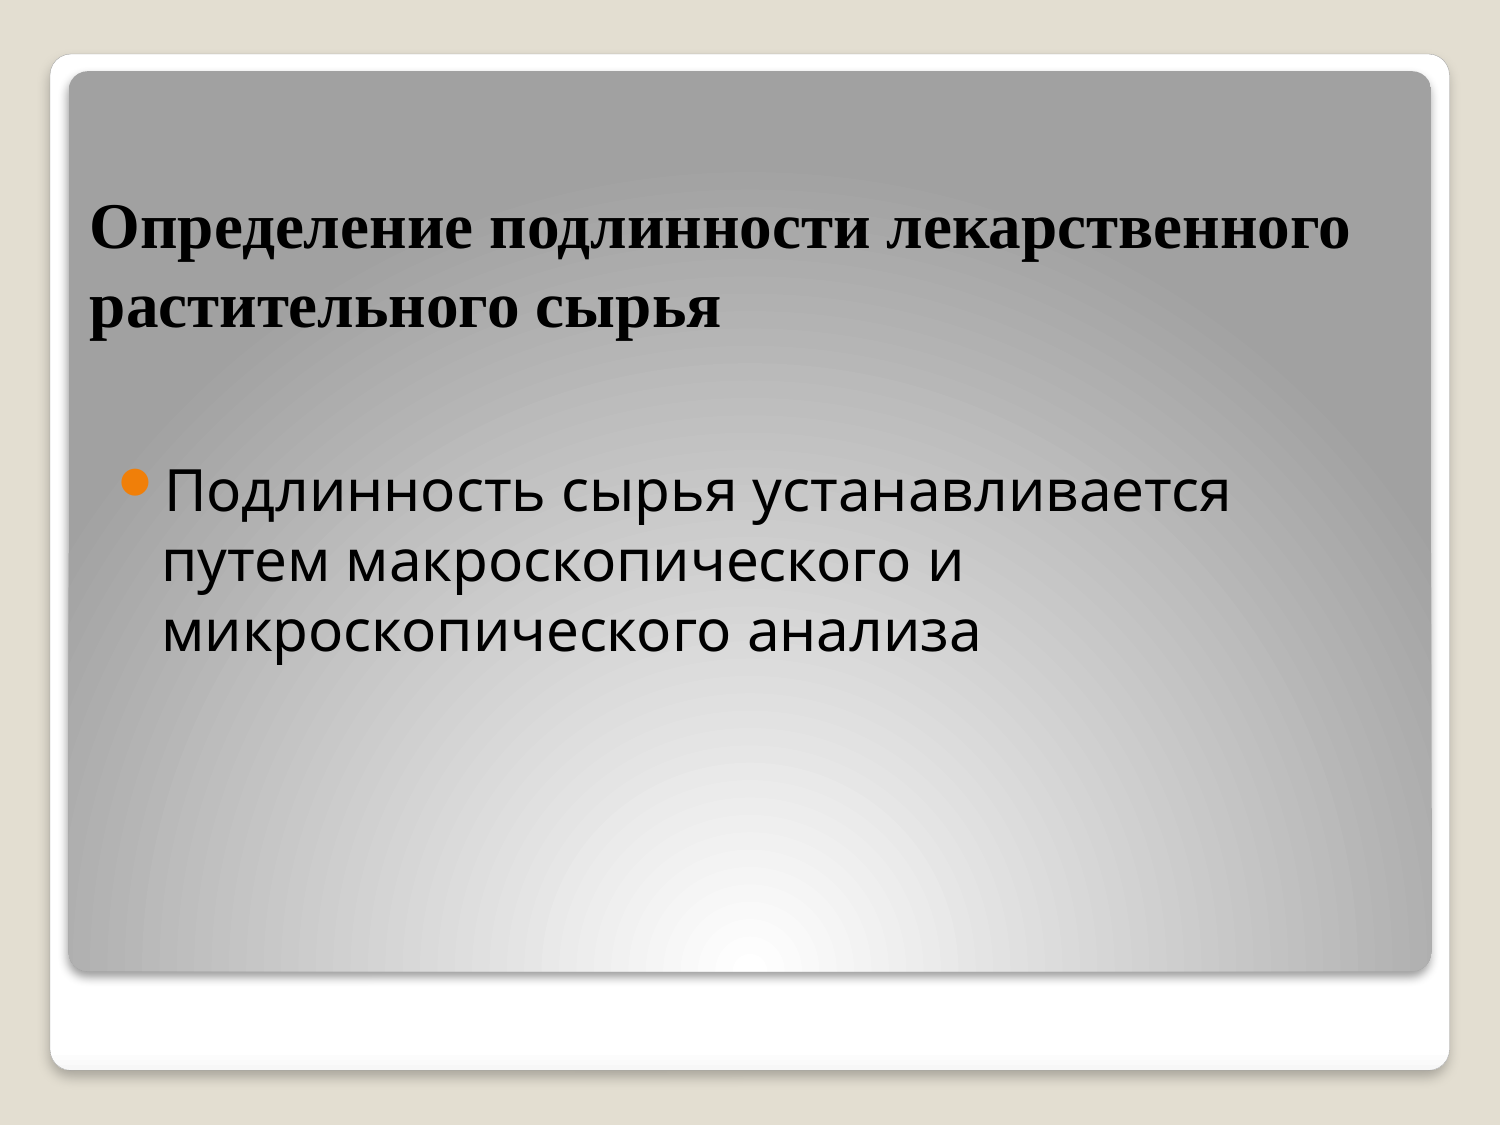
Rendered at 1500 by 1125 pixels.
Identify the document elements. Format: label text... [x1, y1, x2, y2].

title Определение подлинности лекарственного растительного сырья [75, 174, 1418, 348]
list Подлинность сырья устанавливается путем макроскопического и микроскопического анализа [87, 438, 1430, 1125]
